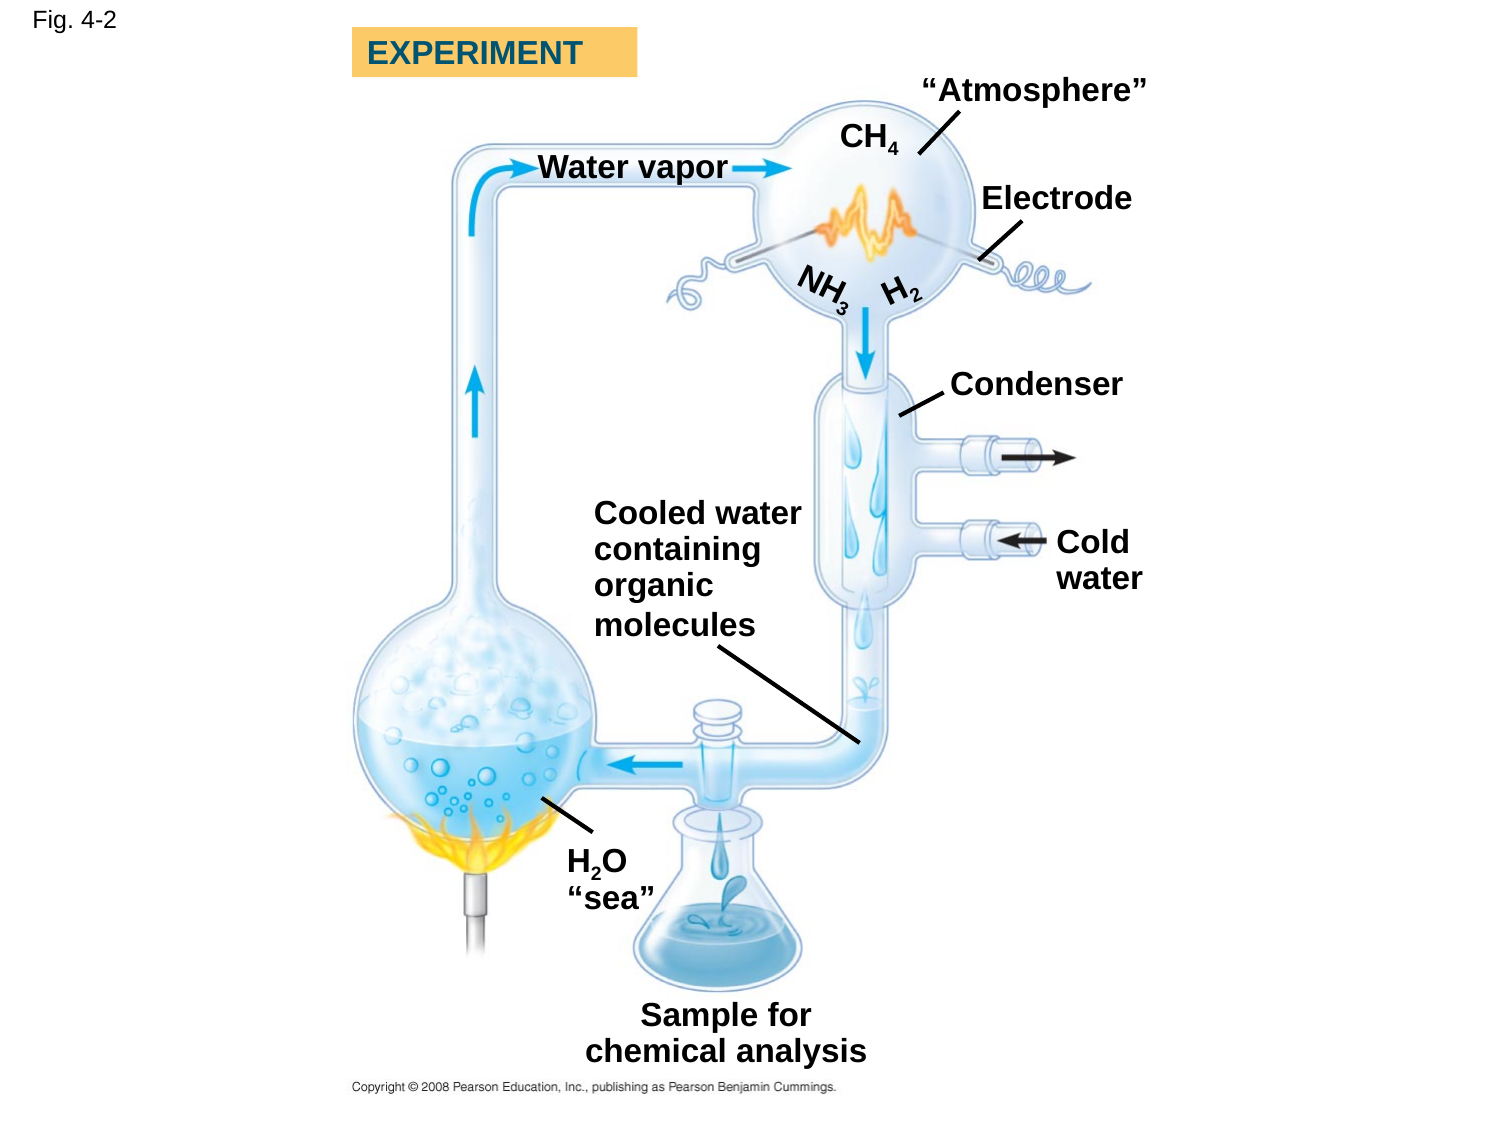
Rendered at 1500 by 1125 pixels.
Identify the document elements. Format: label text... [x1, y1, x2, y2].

text_box Fig. 4-2 [24, 0, 350, 42]
picture [346, 22, 1154, 1103]
